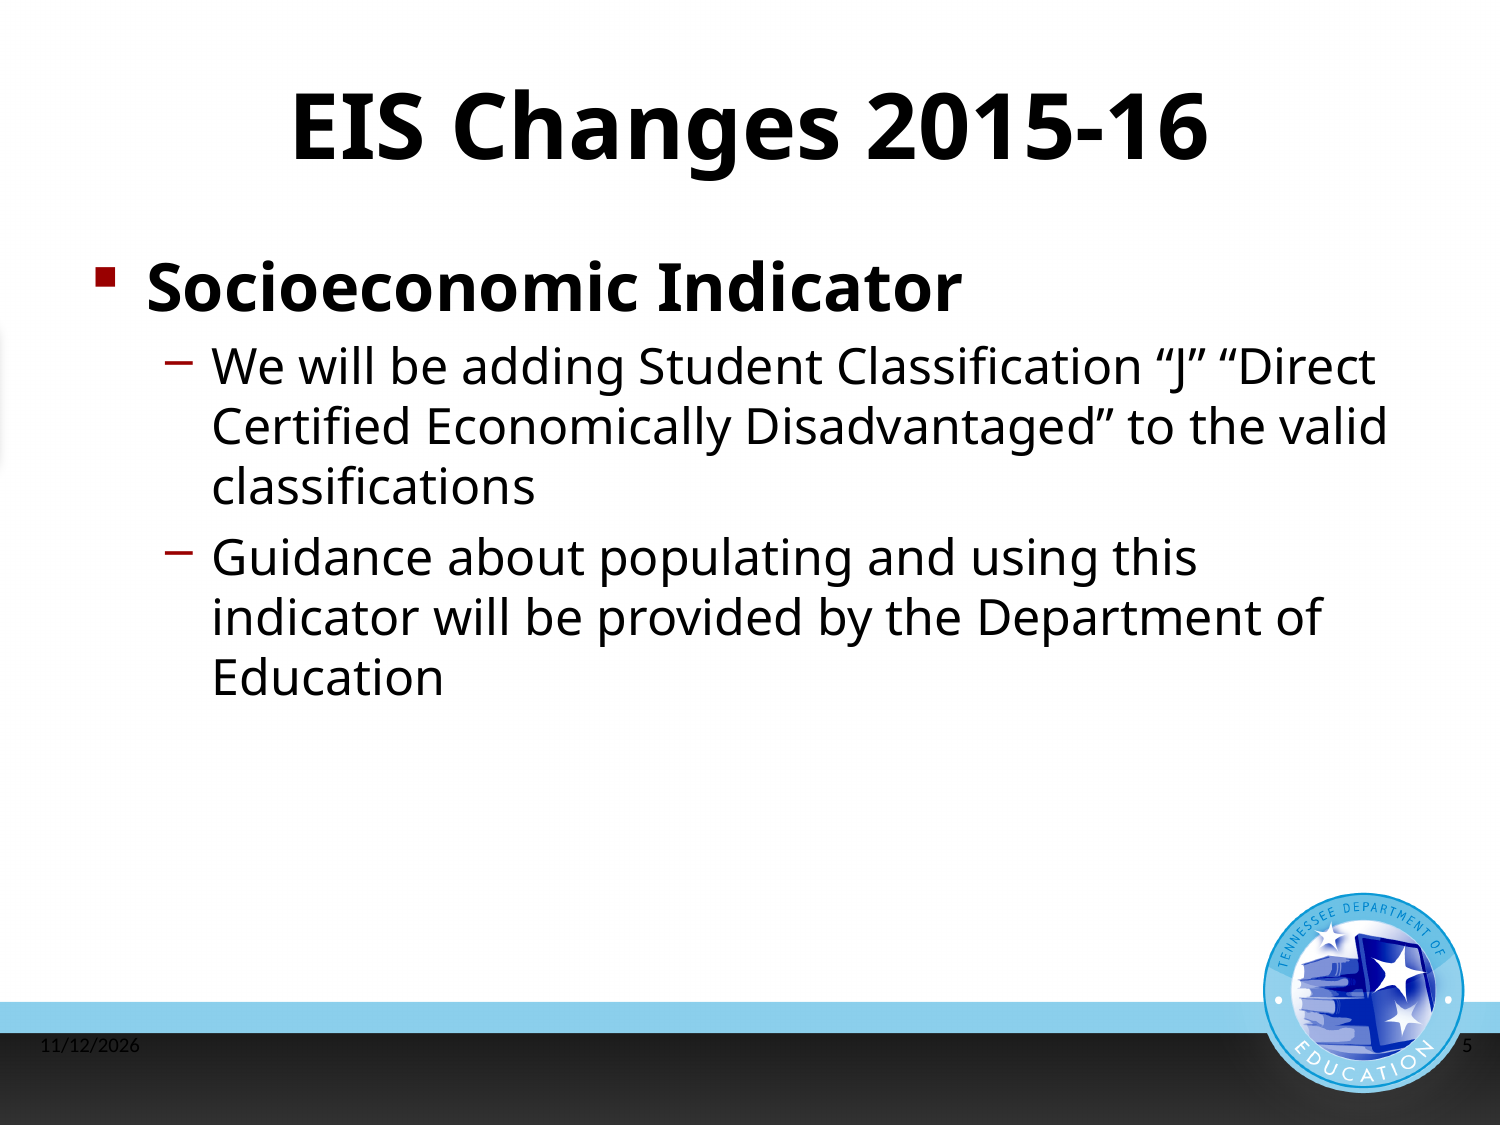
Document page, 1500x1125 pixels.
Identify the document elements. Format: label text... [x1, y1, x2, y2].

list Socioeconomic Indicator We will be adding Student Classification “J” “Direct Certified Economically Disadvantaged” to the valid classifications Guidance about populating and using this indicator will be provided by the Department of Education [74, 237, 1426, 1006]
title EIS Changes 2015-16 [74, 44, 1426, 201]
slide_number 5 [1137, 1024, 1488, 1103]
picture [0, 0, 1500, 1125]
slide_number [24, 1024, 376, 1103]
